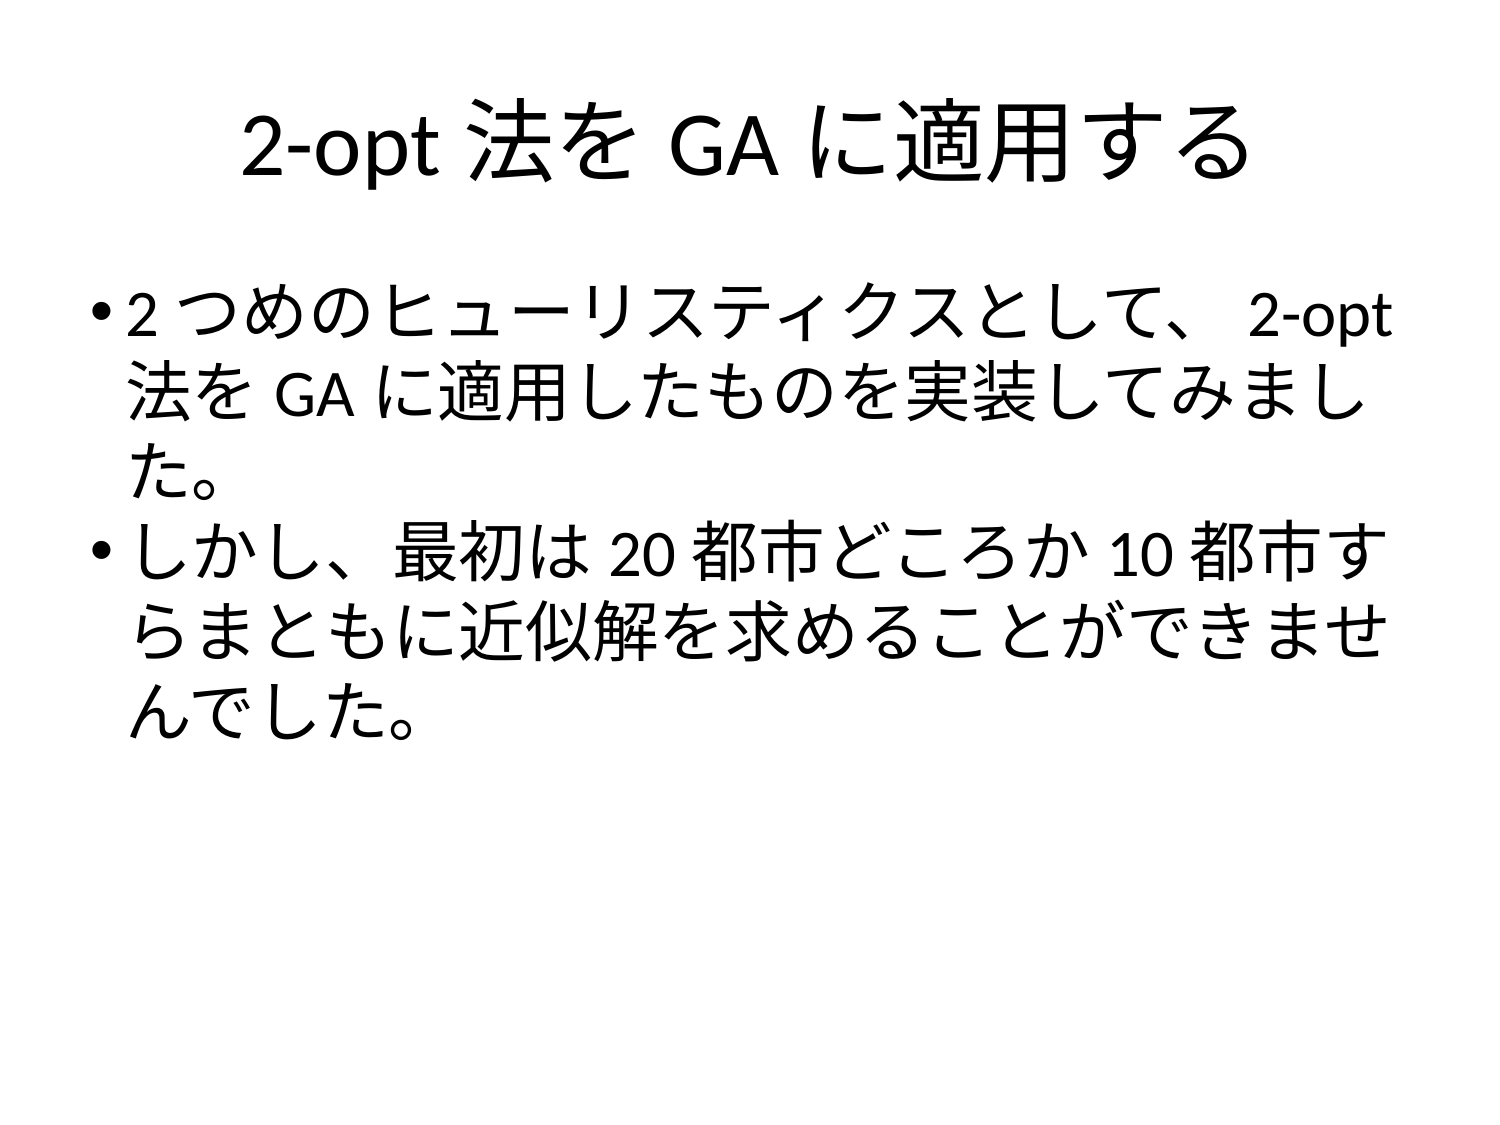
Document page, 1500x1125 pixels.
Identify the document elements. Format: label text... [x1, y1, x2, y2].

text_box 2-opt法をGAに適用する [75, 45, 1425, 233]
text_box 2つめのヒューリスティクスとして、2-opt法をGAに適用したものを実装してみました。 しかし、最初は20都市どころか10都市すらまともに近似解を求めることができませんでした。 [75, 262, 1425, 1005]
